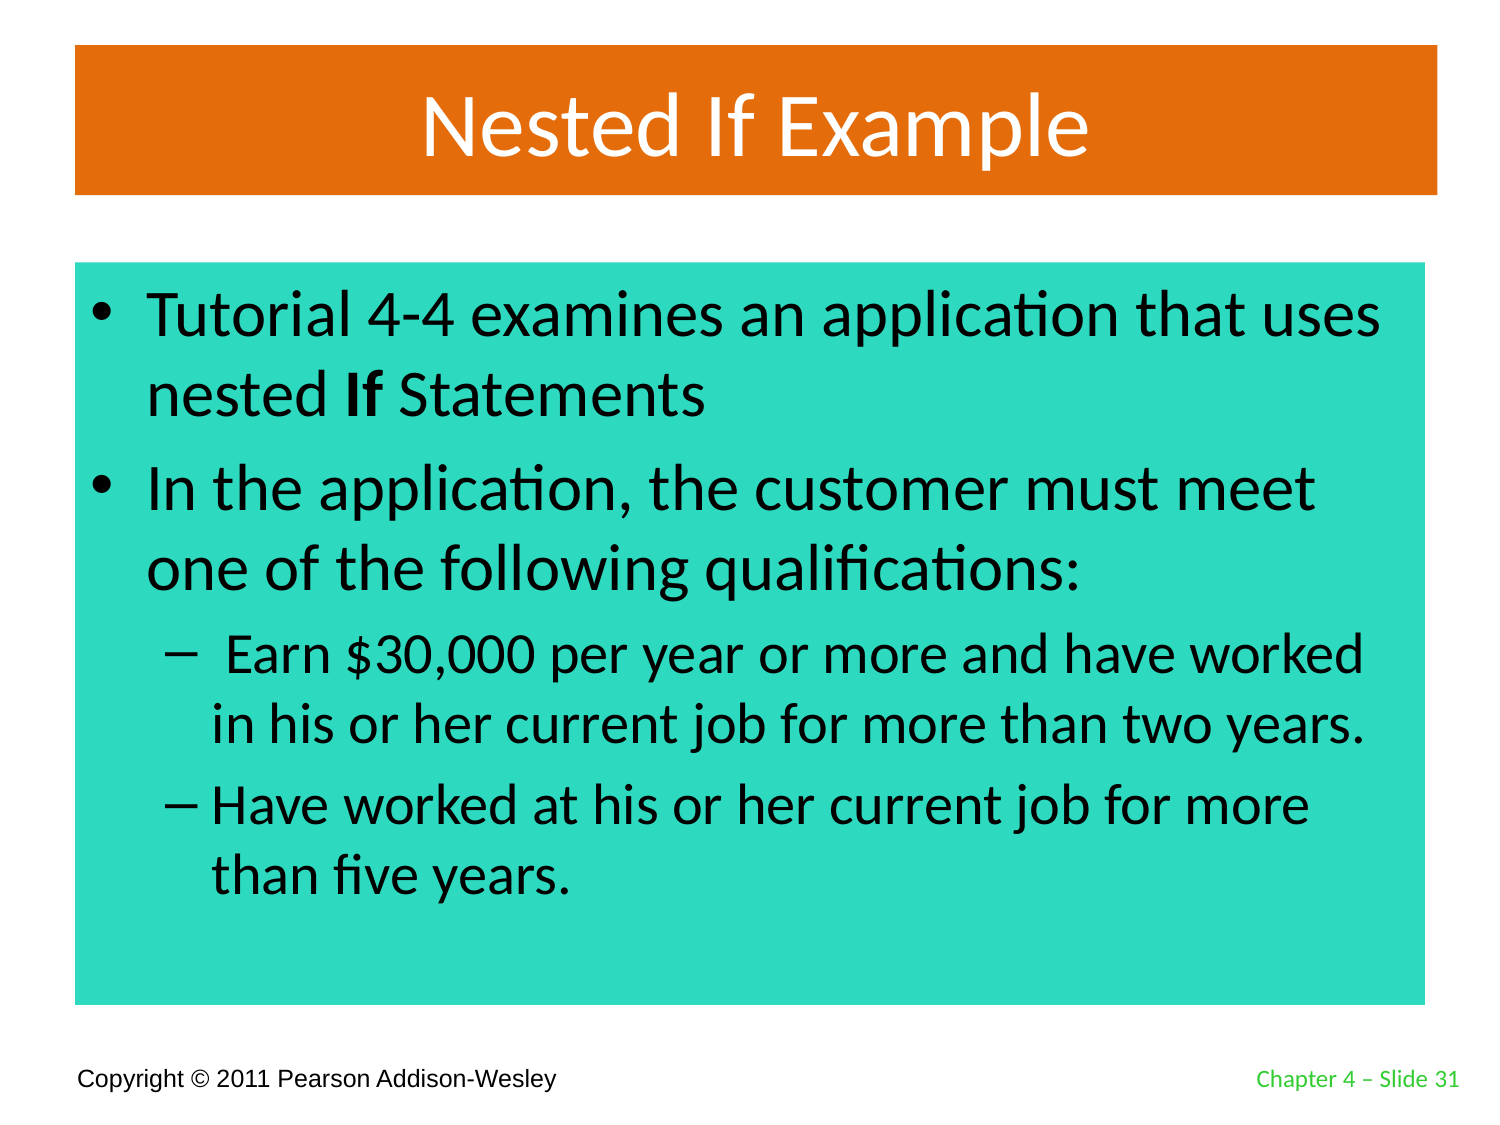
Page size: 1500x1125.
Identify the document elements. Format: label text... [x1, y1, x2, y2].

list Tutorial 4-4 examines an application that uses nested If Statements In the application, the customer must meet one of the following qualifications: Earn $30,000 per year or more and have worked in his or her current job for more than two years. Have worked at his or her current job for more than five years. [75, 262, 1425, 1005]
title Nested If Example [75, 45, 1438, 196]
slide_number Chapter 4 – Slide 31 [1162, 1024, 1476, 1101]
